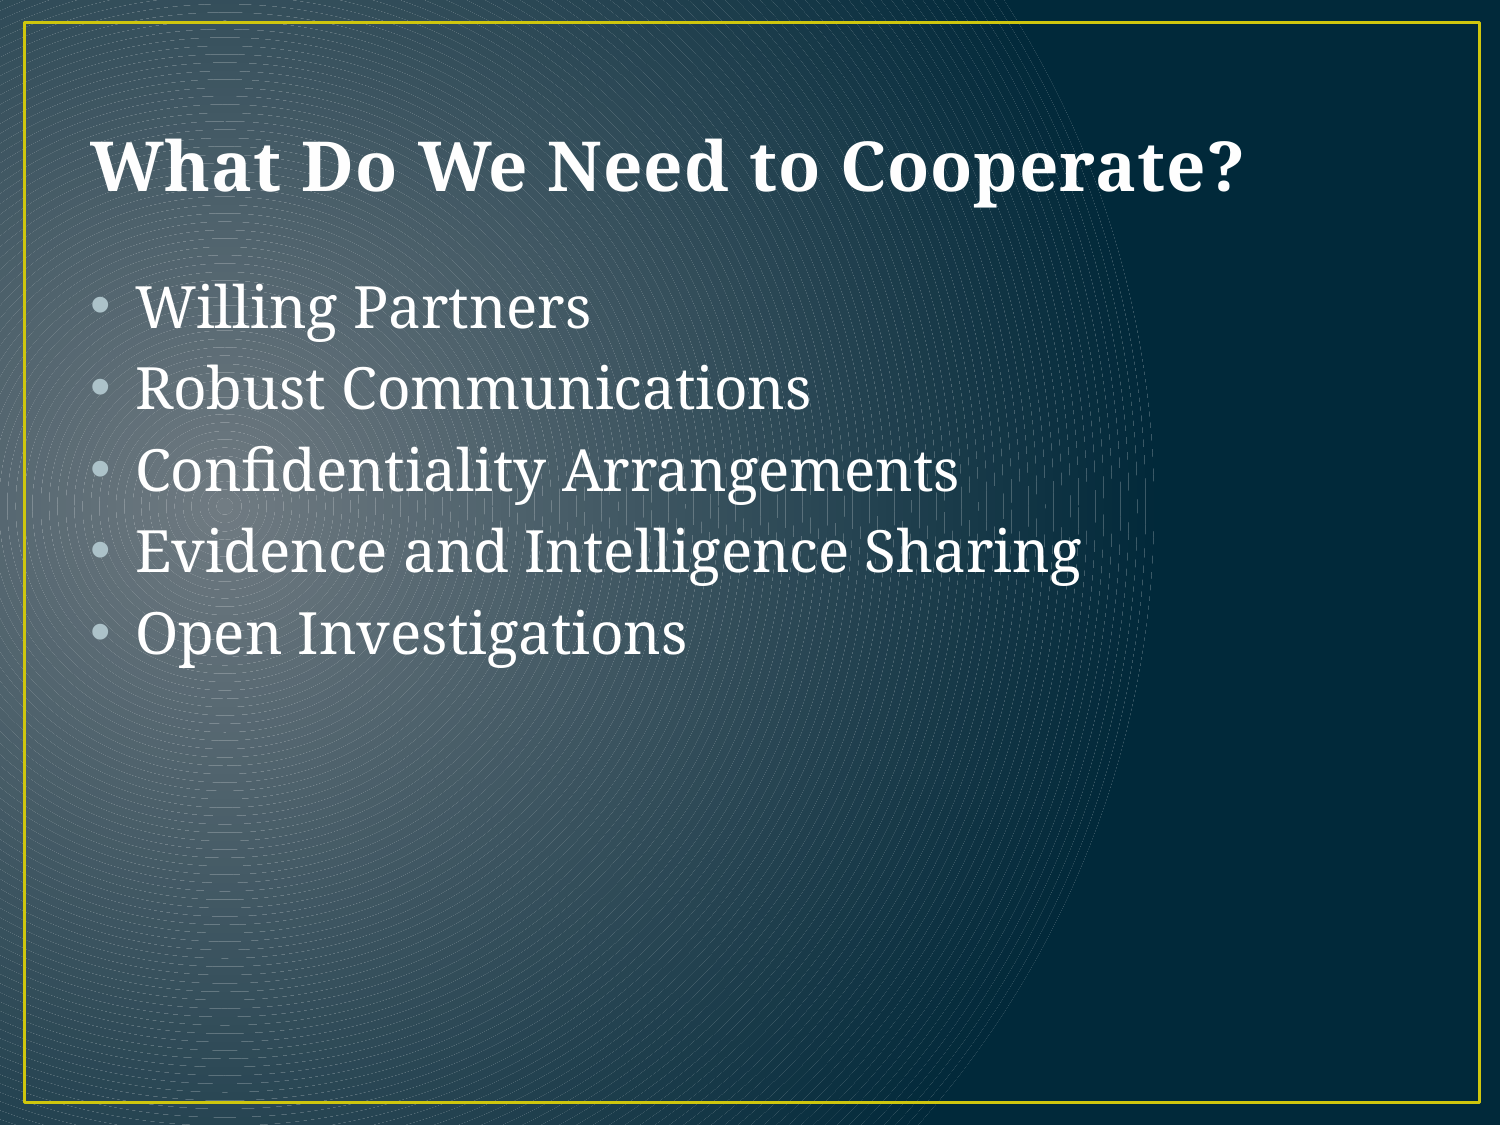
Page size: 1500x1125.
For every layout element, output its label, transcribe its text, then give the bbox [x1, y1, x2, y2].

list Willing Partners Robust Communications Confidentiality Arrangements Evidence and Intelligence Sharing Open Investigations [75, 262, 1425, 1005]
title What Do We Need to Cooperate? [75, 45, 1425, 213]
